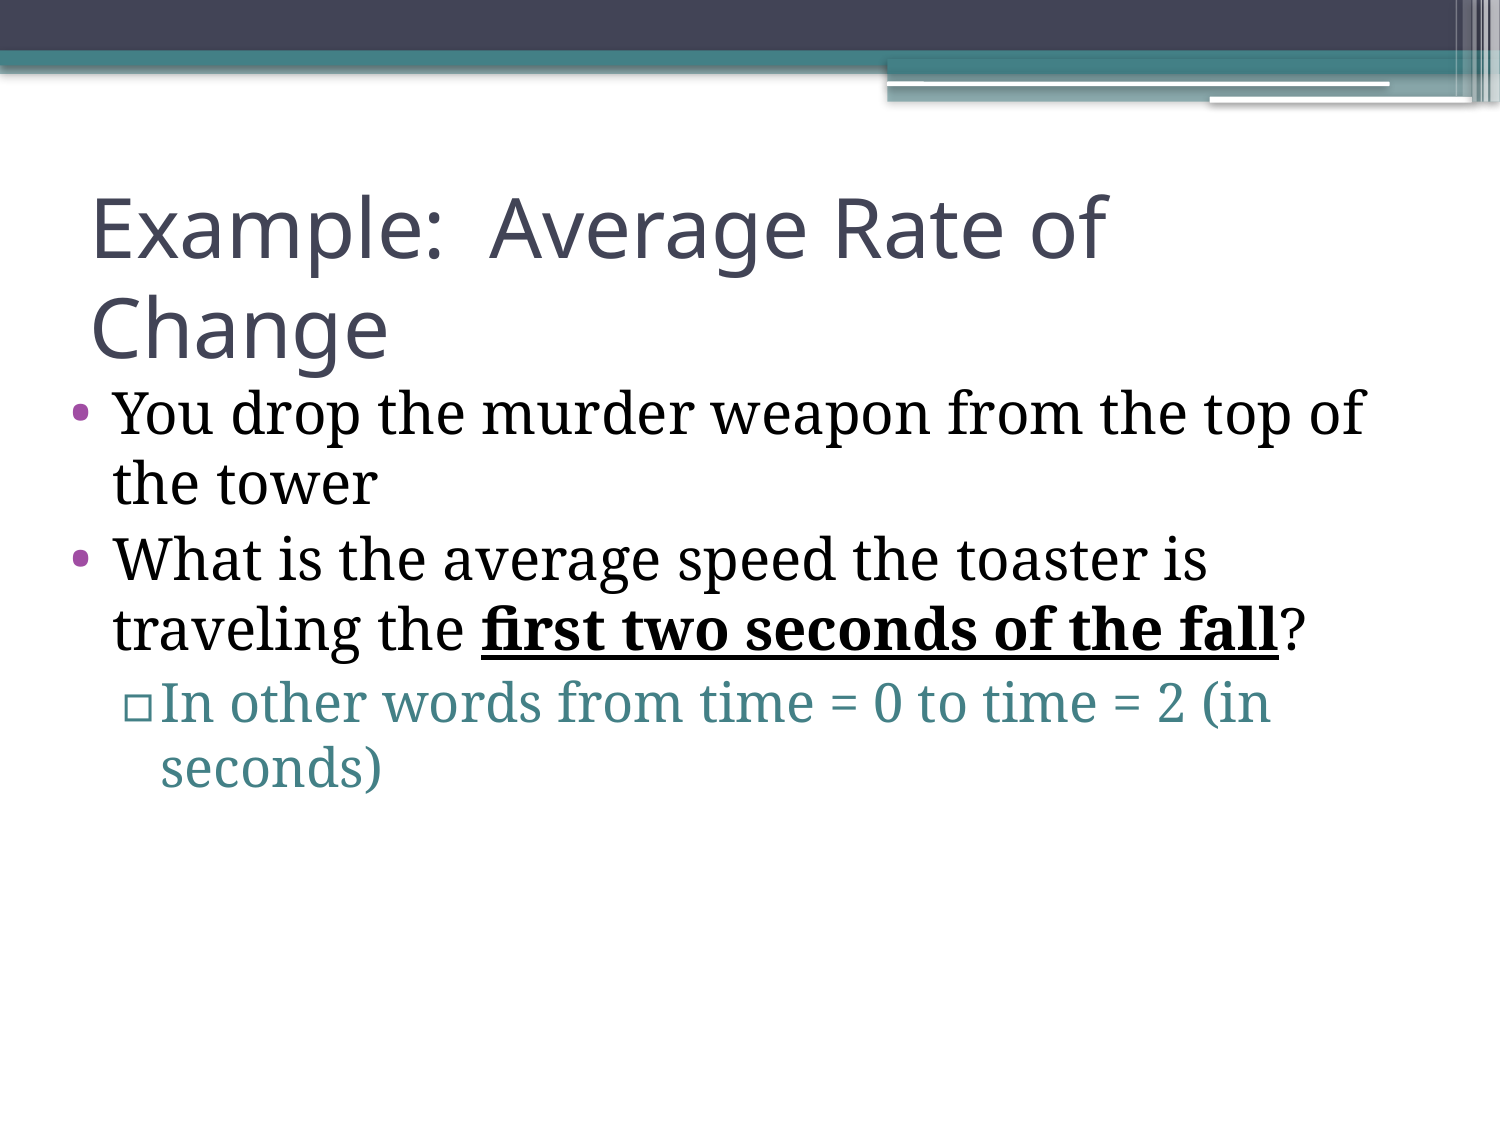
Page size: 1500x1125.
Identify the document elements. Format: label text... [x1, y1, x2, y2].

list You drop the murder weapon from the top of the tower What is the average speed the toaster is traveling the first two seconds of the fall? In other words from time = 0 to time = 2 (in seconds) [37, 368, 1463, 1079]
title Example: Average Rate of Change [75, 187, 1425, 363]
